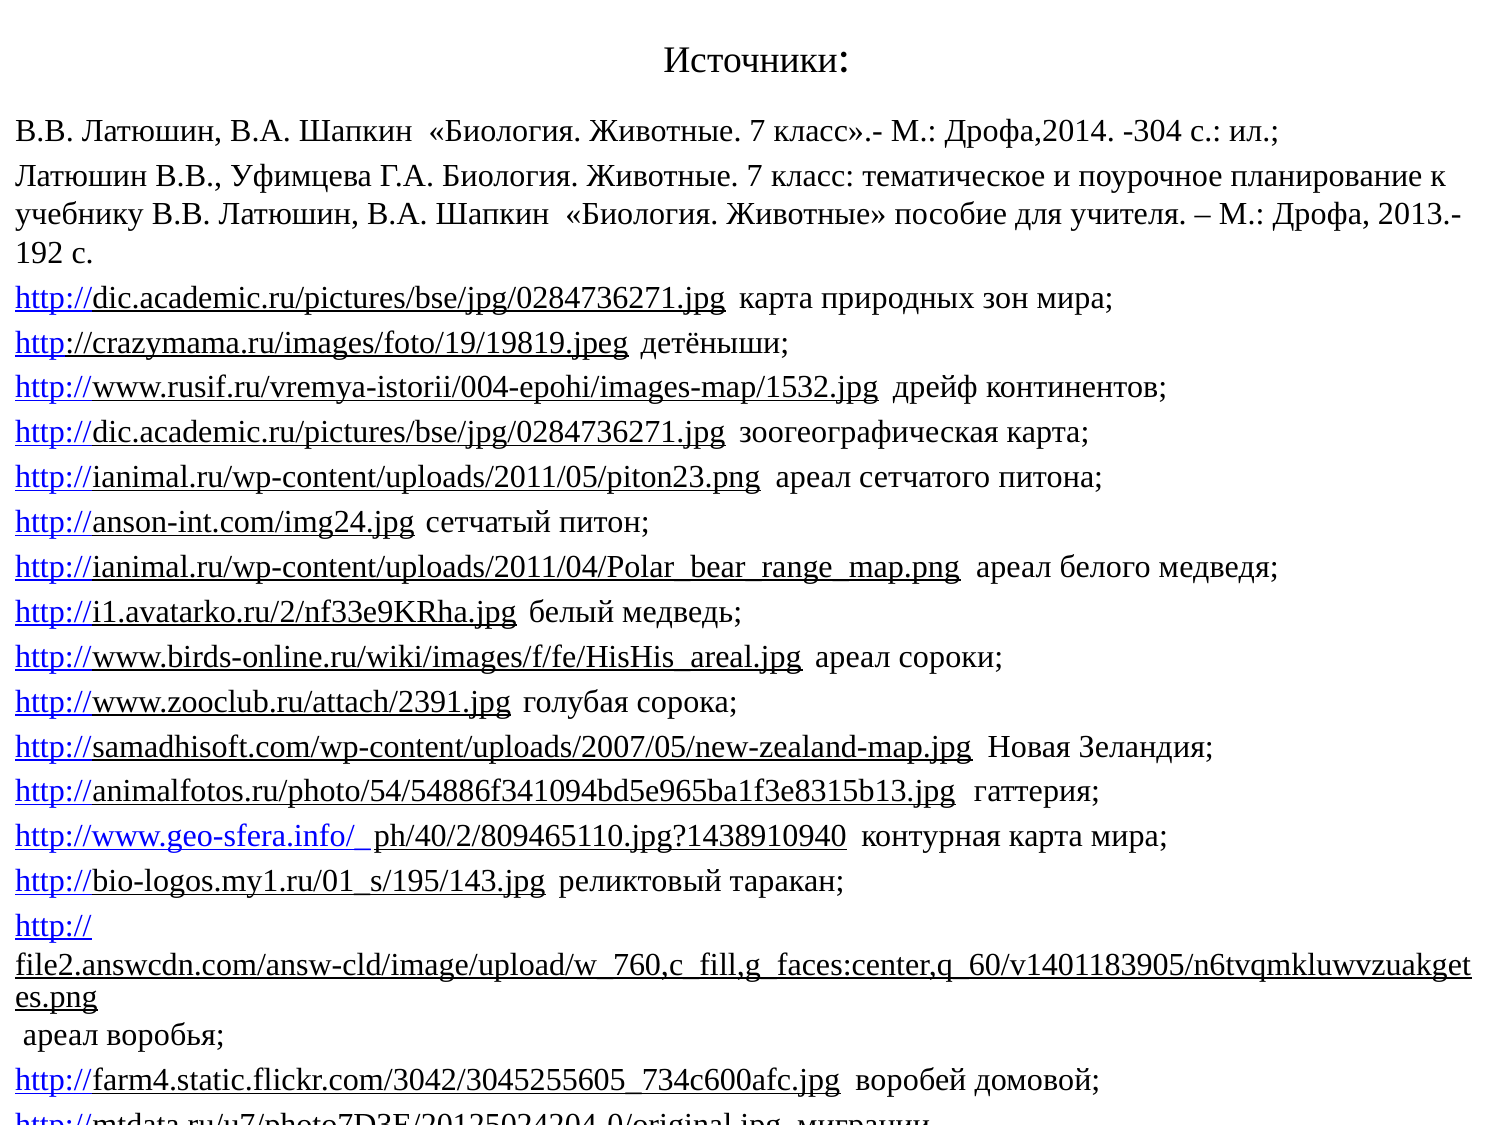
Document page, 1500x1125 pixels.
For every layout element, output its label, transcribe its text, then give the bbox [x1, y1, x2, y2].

title Источники: [88, 19, 1425, 90]
list В.В. Латюшин, В.А. Шапкин «Биология. Животные. 7 класс».- М.: Дрофа,2014. -304 с.: ил.; Латюшин В.В., Уфимцева Г.А. Биология. Животные. 7 класс: тематическое и поурочное планирование к учебнику В.В. Латюшин, В.А. Шапкин «Биология. Животные» пособие для учителя. – М.: Дрофа, 2013.-192 с. http://dic.academic.ru/pictures/bse/jpg/0284736271.jpg карта природных зон мира; http://crazymama.ru/images/foto/19/19819.jpeg детёныши; http://www.rusif.ru/vremya-istorii/004-epohi/images-map/1532.jpg дрейф континентов; http://dic.academic.ru/pictures/bse/jpg/0284736271.jpg зоогеографическая карта; http://ianimal.ru/wp-content/uploads/2011/05/piton23.png ареал сетчатого питона; http://anson-int.com/img24.jpg сетчатый питон; http://ianimal.ru/wp-content/uploads/2011/04/Polar_bear_range_map.png ареал белого медведя; http://i1.avatarko.ru/2/nf33e9KRha.jpg белый медведь; http://www.birds-online.ru/wiki/images/f/fe/HisHis_areal.jpg ареал сороки; http://www.zooclub.ru/attach/2391.jpg голубая сорока; http://samadhisoft.com/wp-content/uploads/2007/05/new-zealand-map.jpg Новая Зеландия; http://animalfotos.ru/photo/54/54886f341094bd5e965ba1f3e8315b13.jpg гаттерия; http://www.geo-sfera.info/_ph/40/2/809465110.jpg?1438910940 контурная карта мира; http://bio-logos.my1.ru/01_s/195/143.jpg реликтовый таракан; http://file2.answcdn.com/answ-cld/image/upload/w_760,c_fill,g_faces:center,q_60/v1401183905/n6tvqmkluwvzuakgetes.png ареал воробья; http://farm4.static.flickr.com/3042/3045255605_734c600afc.jpg воробей домовой; http://mtdata.ru/u7/photo7D3E/20125024204-0/original.jpg миграции. [0, 101, 1500, 1125]
